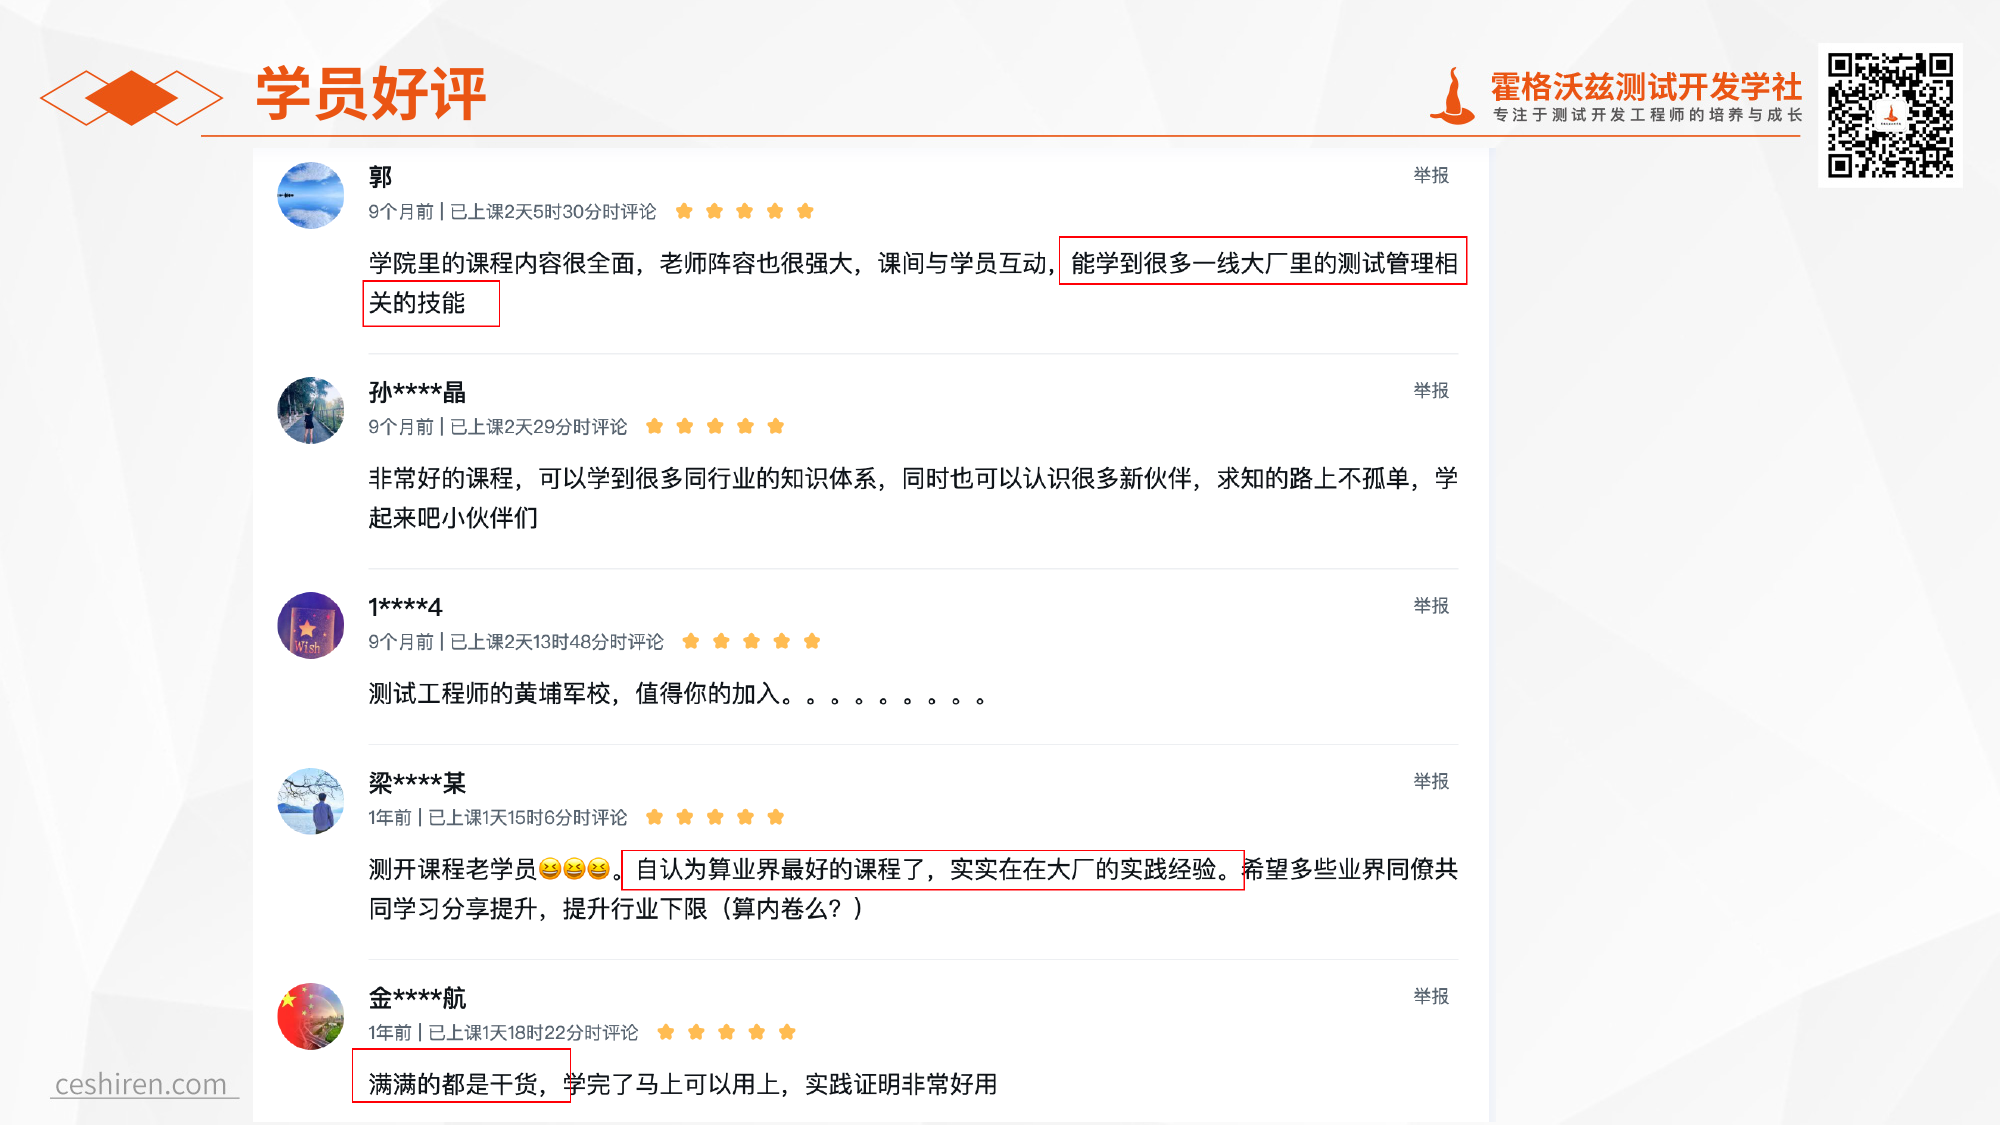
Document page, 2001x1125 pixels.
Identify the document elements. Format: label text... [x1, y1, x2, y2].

picture [0, 0, 2000, 1125]
text_box 学员好评 [247, 49, 1146, 135]
